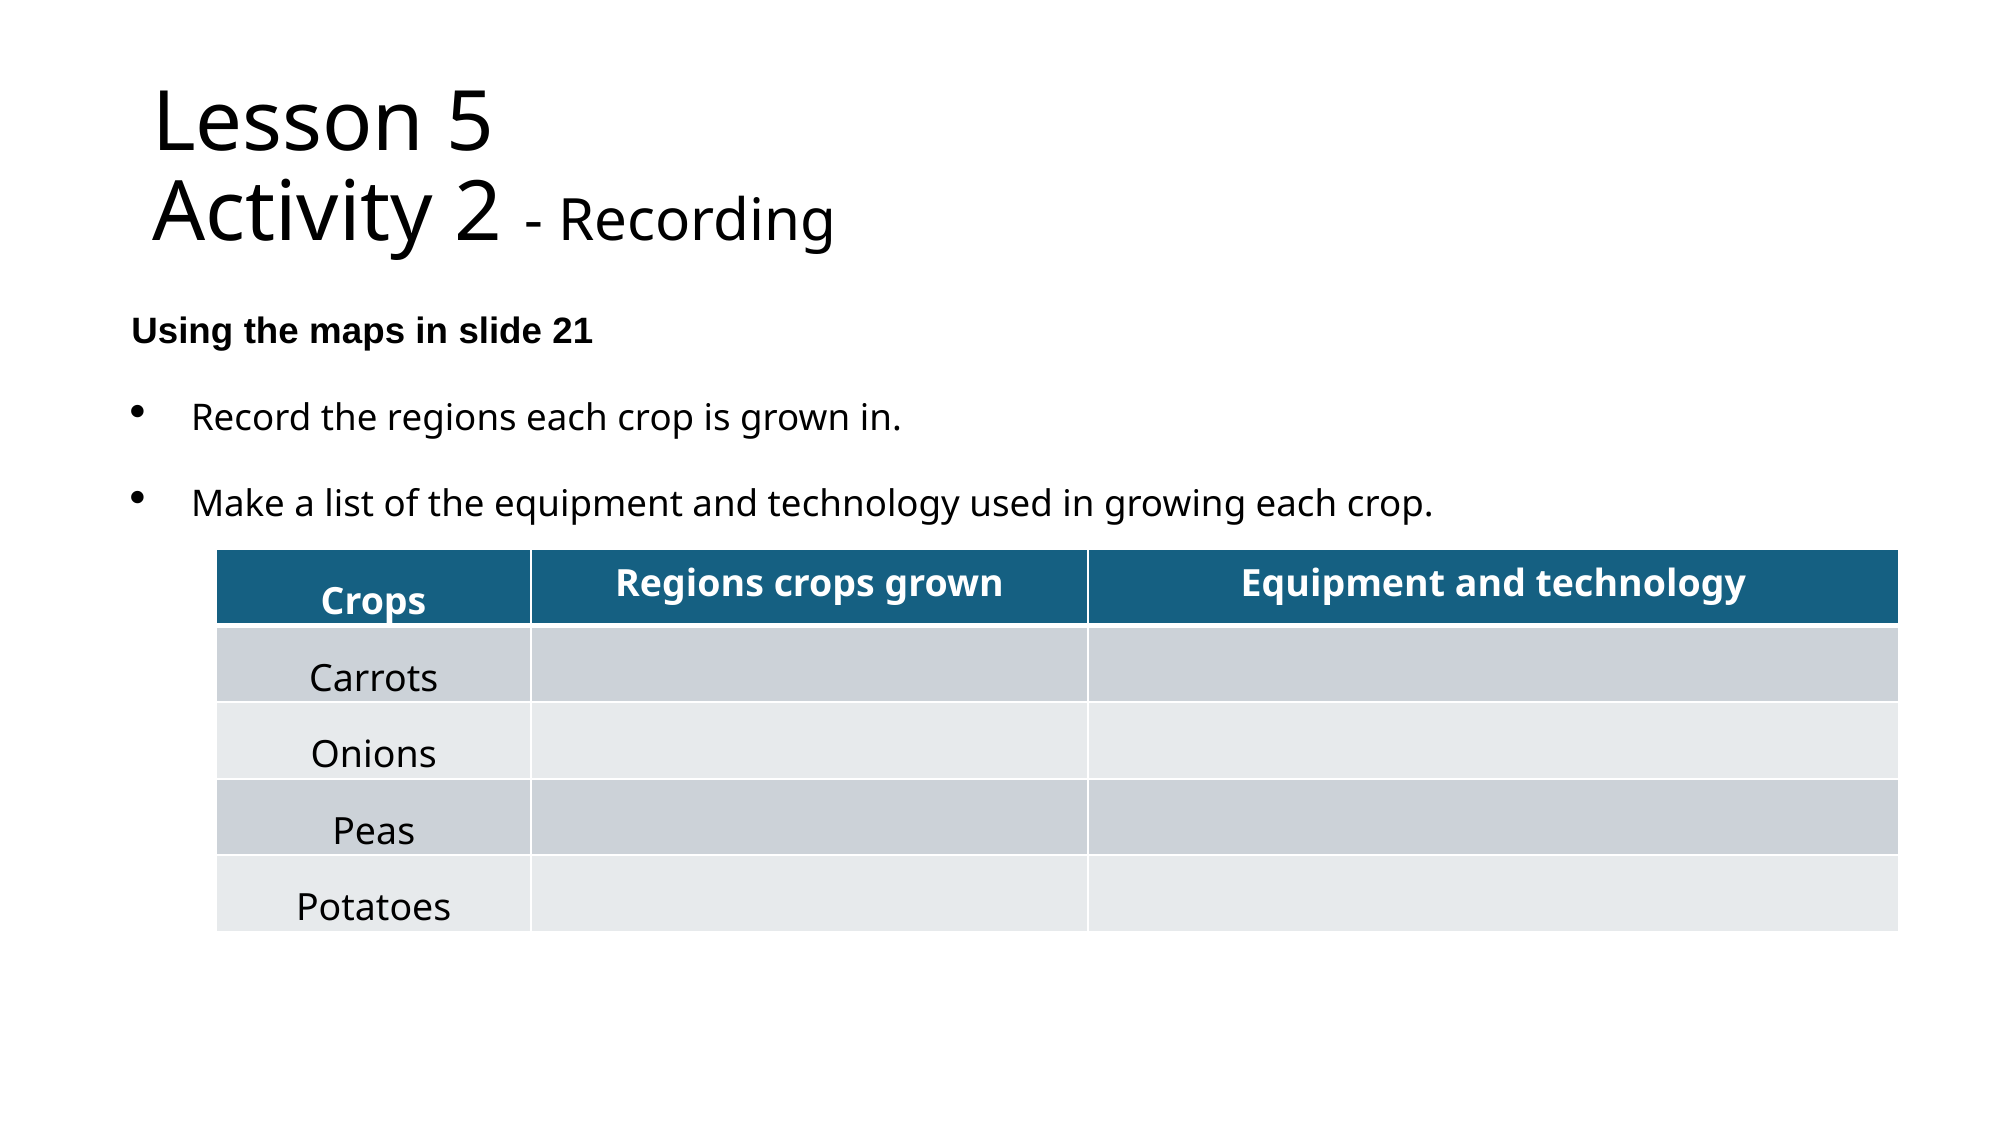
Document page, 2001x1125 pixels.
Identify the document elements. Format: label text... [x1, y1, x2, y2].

table_cell [532, 703, 1087, 778]
table_cell [1089, 856, 1898, 931]
table_header Regions crops grown [532, 550, 1087, 623]
list Using the maps in slide 21 Record the regions each crop is grown in. Make a list of the equipment and technology used in growing each crop. [116, 303, 1842, 534]
table_header Crops [217, 550, 530, 623]
table_cell [532, 628, 1087, 701]
table_header Equipment and technology [1089, 550, 1898, 623]
table_cell [1089, 628, 1898, 701]
title Lesson 5 Activity 2 - Recording [137, 59, 1863, 278]
table_cell Carrots [217, 628, 530, 701]
table_cell Peas [217, 780, 530, 854]
table_cell Onions [217, 703, 530, 778]
table_cell Potatoes [217, 856, 530, 931]
table_cell [532, 780, 1087, 854]
table_cell [1089, 703, 1898, 778]
table_cell [1089, 780, 1898, 854]
table_cell [532, 856, 1087, 931]
